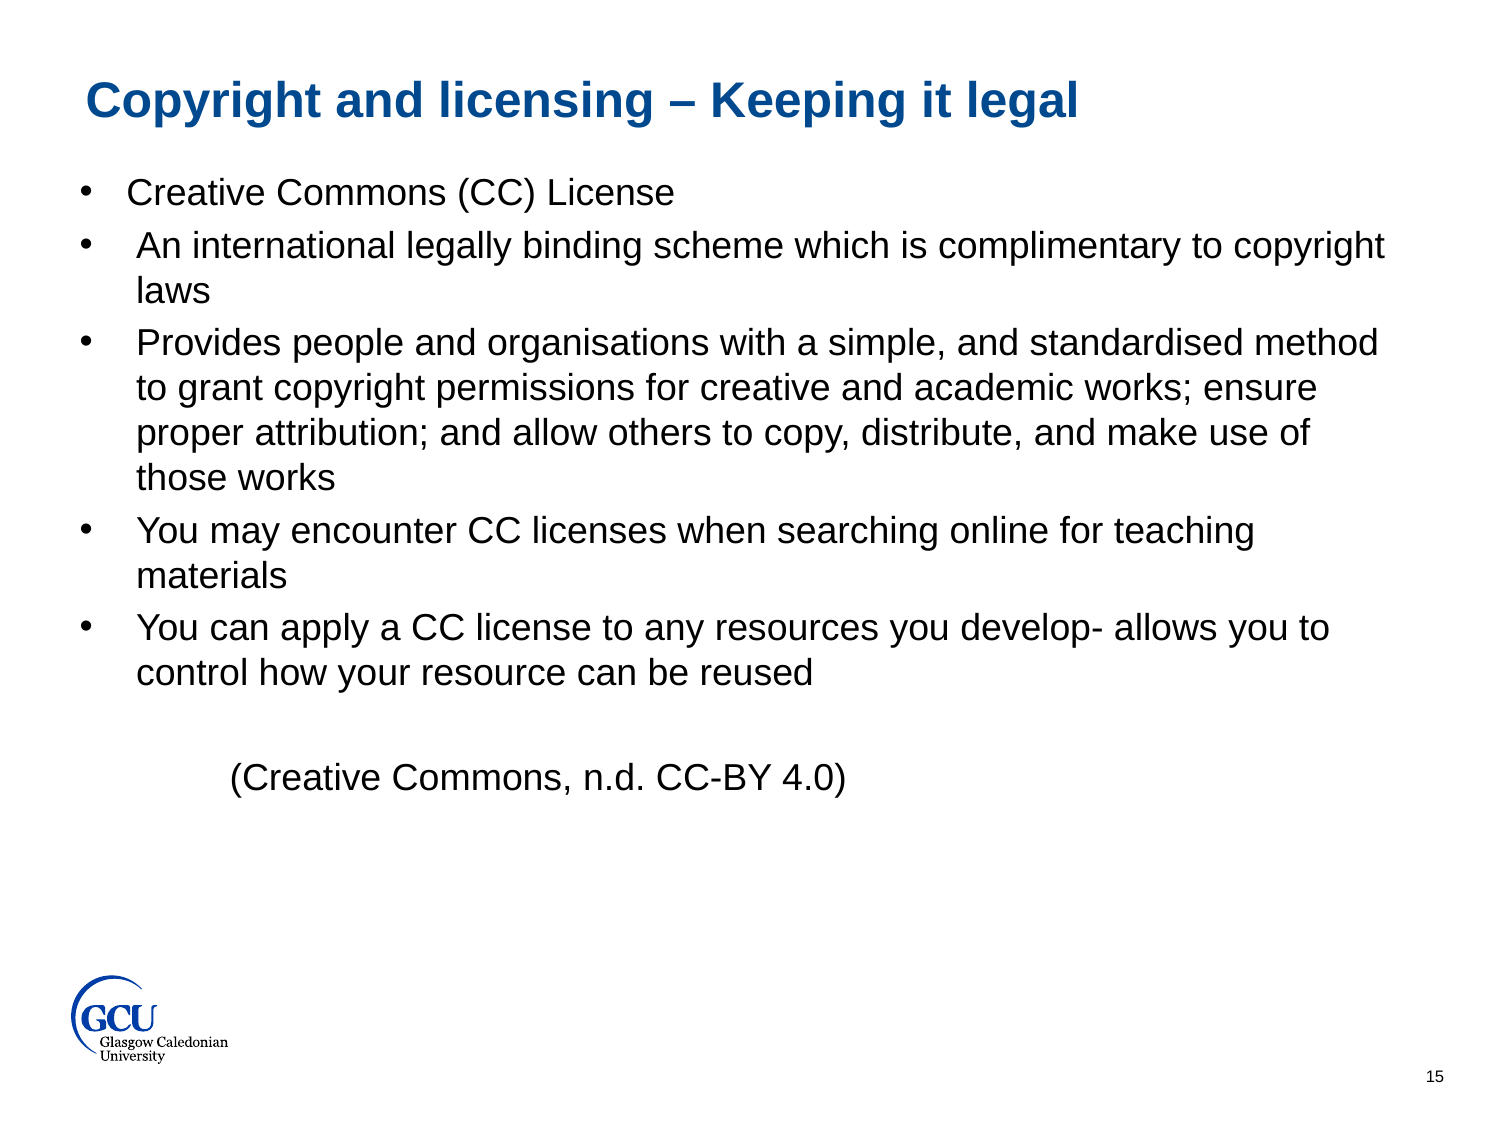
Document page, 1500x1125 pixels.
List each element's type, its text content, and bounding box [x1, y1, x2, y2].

list Creative Commons (CC) License An international legally binding scheme which is complimentary to copyright laws Provides people and organisations with a simple, and standardised method to grant copyright permissions for creative and academic works; ensure proper attribution; and allow others to copy, distribute, and make use of those works You may encounter CC licenses when searching online for teaching materials You can apply a CC license to any resources you develop- allows you to control how your resource can be reused (Creative Commons, n.d. CC-BY 4.0) [64, 160, 1424, 900]
list Copyright and licensing – Keeping it legal [70, 60, 1430, 137]
